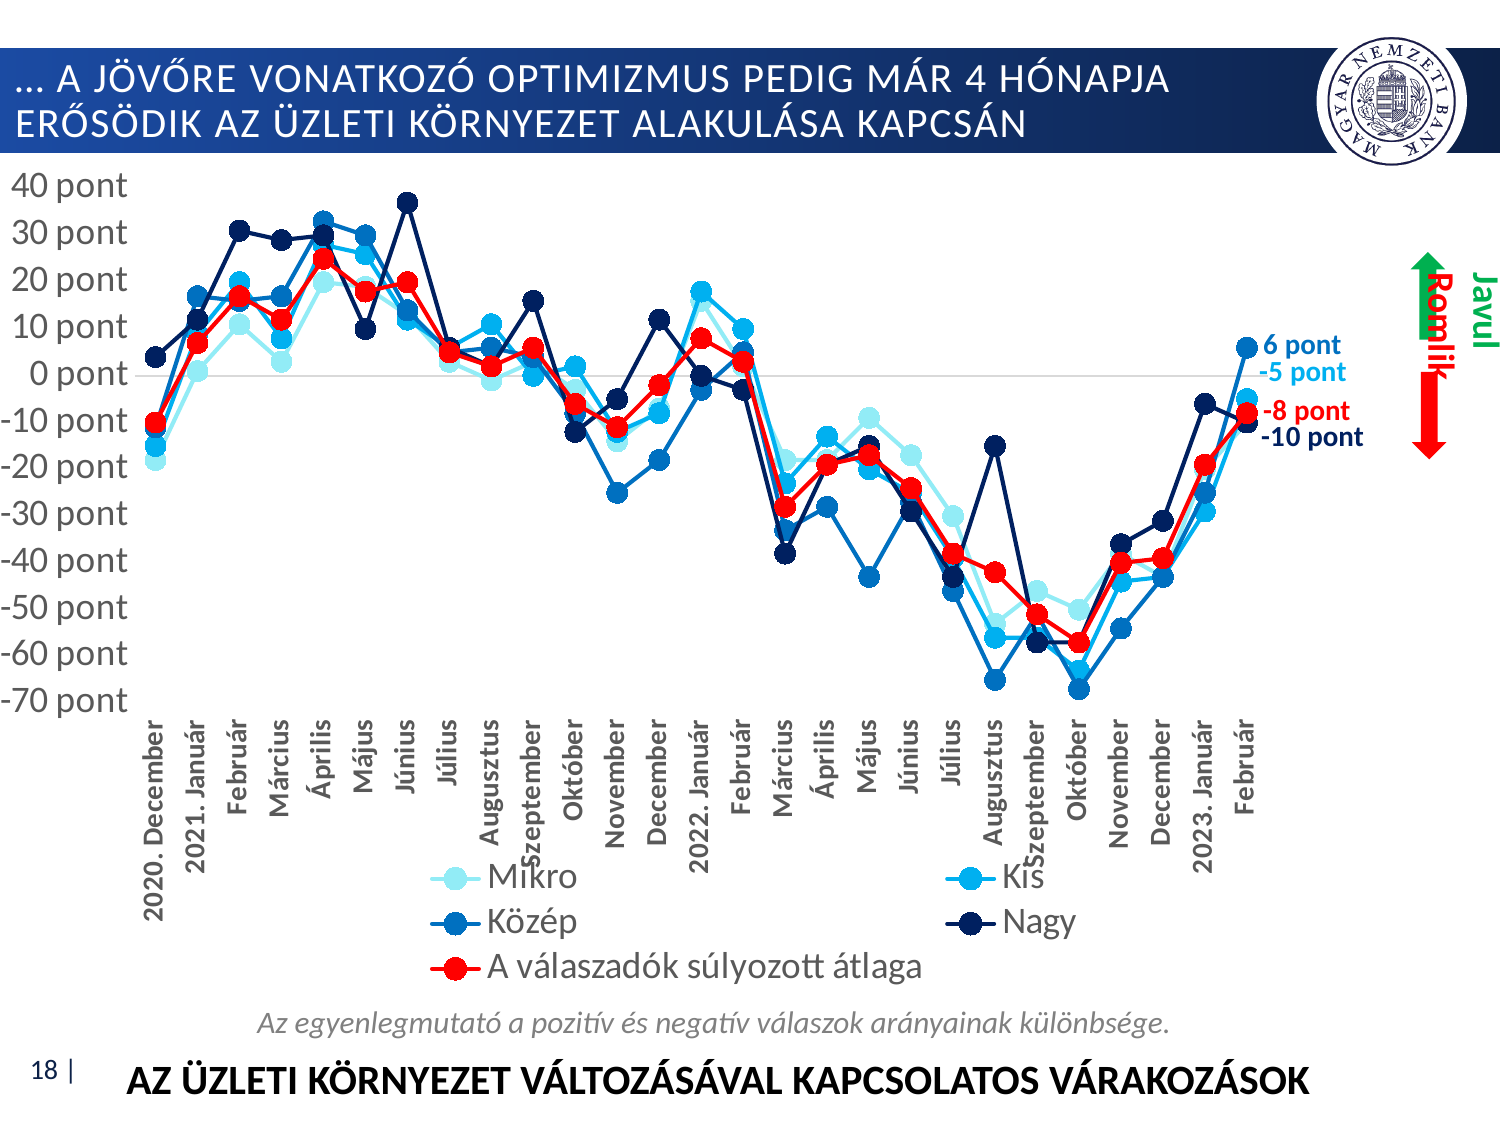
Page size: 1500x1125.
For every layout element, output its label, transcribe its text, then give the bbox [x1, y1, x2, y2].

picture [1327, 36, 1457, 151]
title … A jövőre vonatkozó optimizmus pedig már 4 hónapja erősödik az üzleti környezet alakulása kapcsán [0, 50, 1341, 151]
chart [0, 151, 1497, 996]
text_box Az egyenlegmutató a pozitív és negatív válaszok arányainak különbsége. Az Üzleti környezet változásával kapcsolatos várakozások [96, 996, 1341, 1111]
